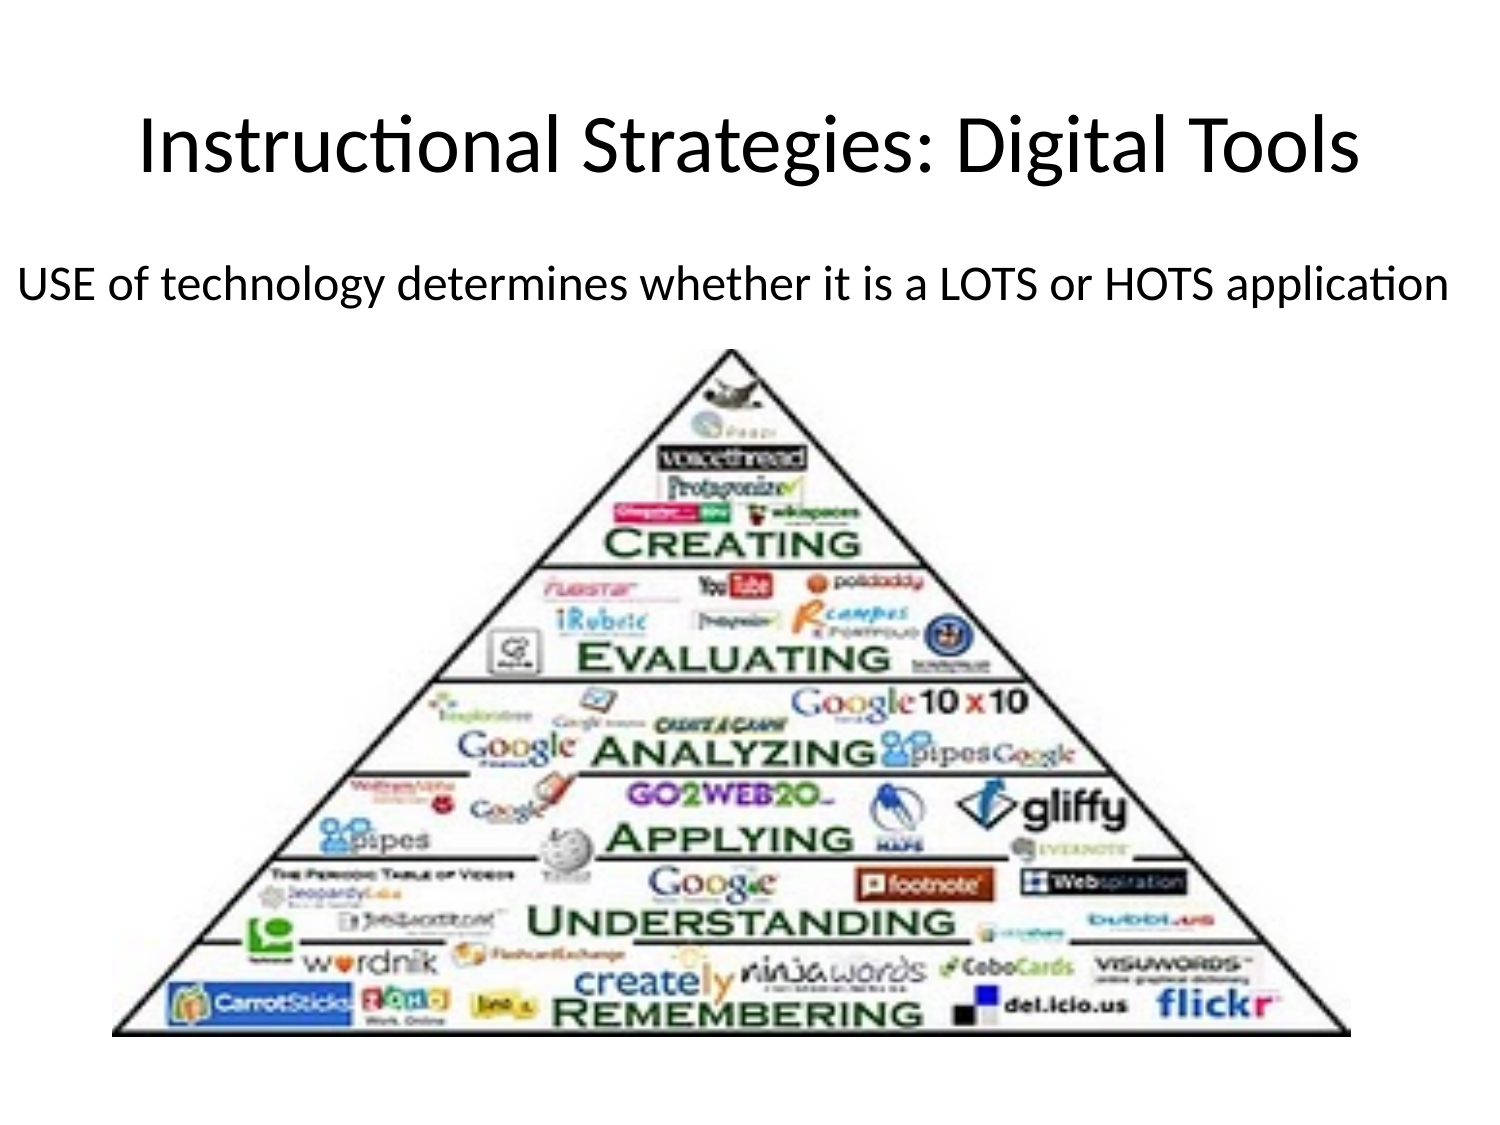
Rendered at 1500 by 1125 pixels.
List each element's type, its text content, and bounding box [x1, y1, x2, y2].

text_box USE of technology determines whether it is a LOTS or HOTS application [2, 243, 1466, 379]
picture [112, 349, 1351, 1037]
title Instructional Strategies: Digital Tools [75, 45, 1425, 233]
